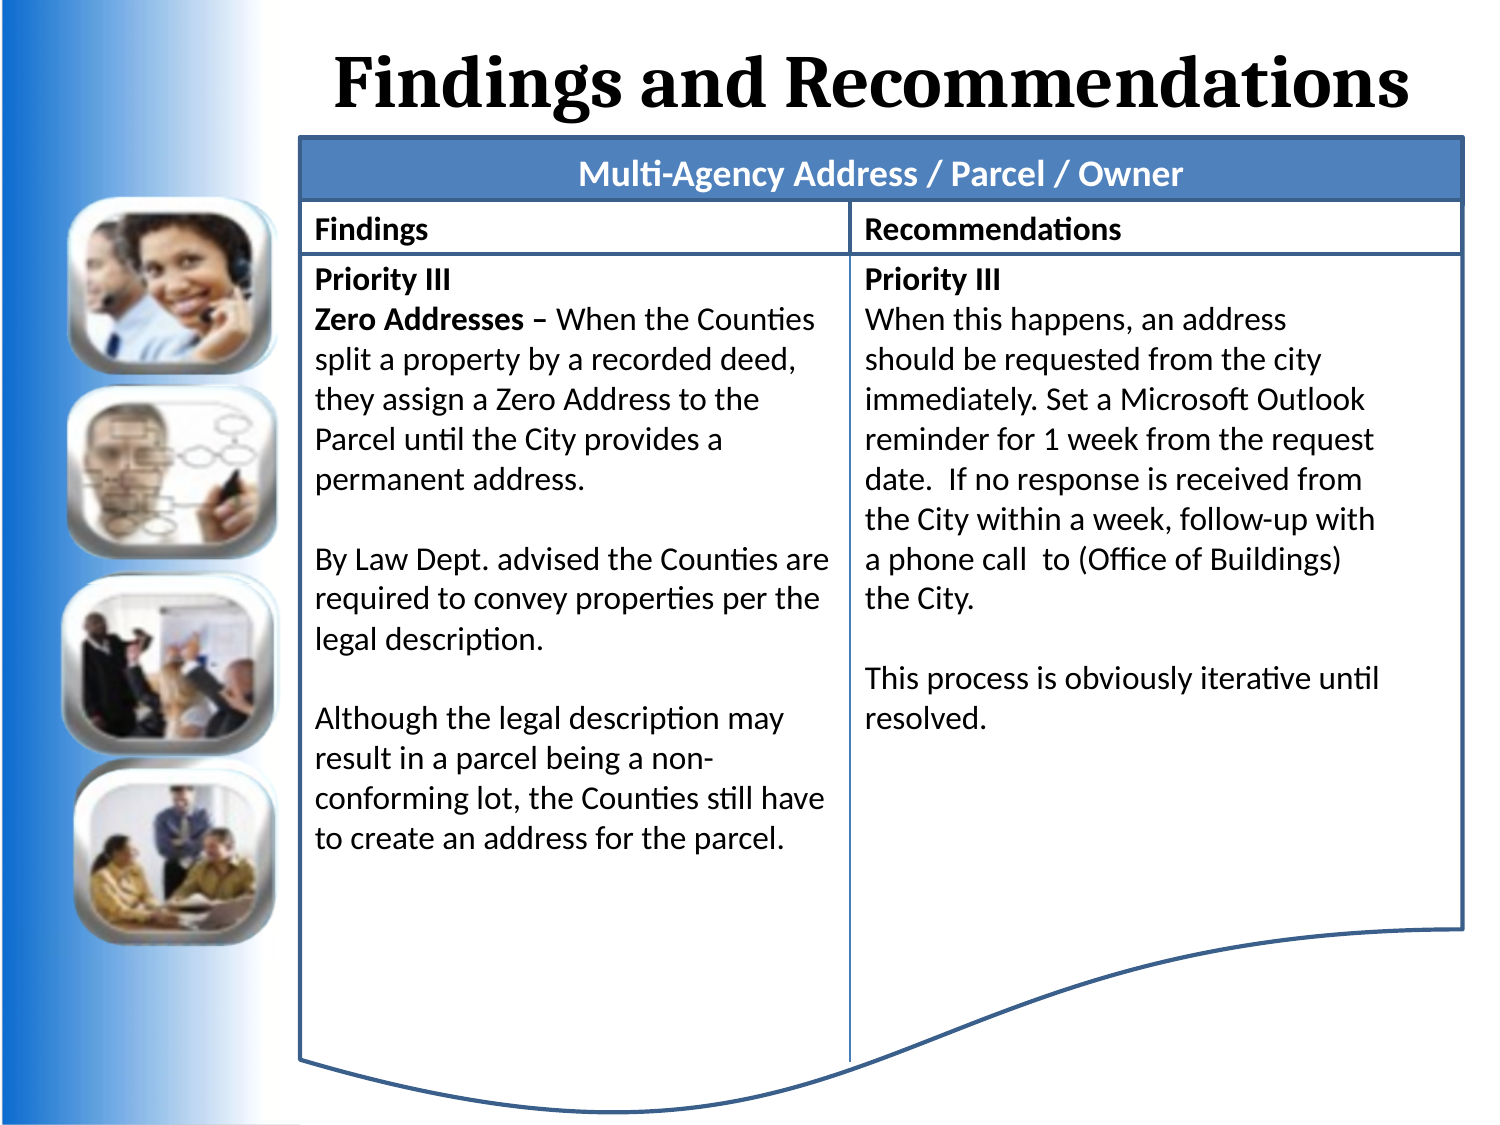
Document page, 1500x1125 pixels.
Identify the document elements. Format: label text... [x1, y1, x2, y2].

title Findings and Recommendations [230, 24, 1500, 125]
text_box Multi-Agency Address / Parcel / Owner [298, 135, 1465, 207]
text_box Recommendations [848, 198, 1464, 256]
text_box Priority III Zero Addresses – When the Counties split a property by a recorded deed, they assign a Zero Address to the Parcel until the City provides a permanent address. By Law Dept. advised the Counties are required to convey properties per the legal description. Although the legal description may result in a parcel being a non-conforming lot, the Counties still have to create an address for the parcel. [300, 249, 845, 909]
picture [1, 0, 300, 1124]
text_box Findings [298, 198, 848, 256]
text_box [297, 137, 1465, 1115]
text_box Priority III When this happens, an address should be requested from the city immediately. Set a Microsoft Outlook reminder for 1 week from the request date. If no response is received from the City within a week, follow-up with a phone call to (Office of Buildings) the City. This process is obviously iterative until resolved. [854, 249, 1400, 834]
